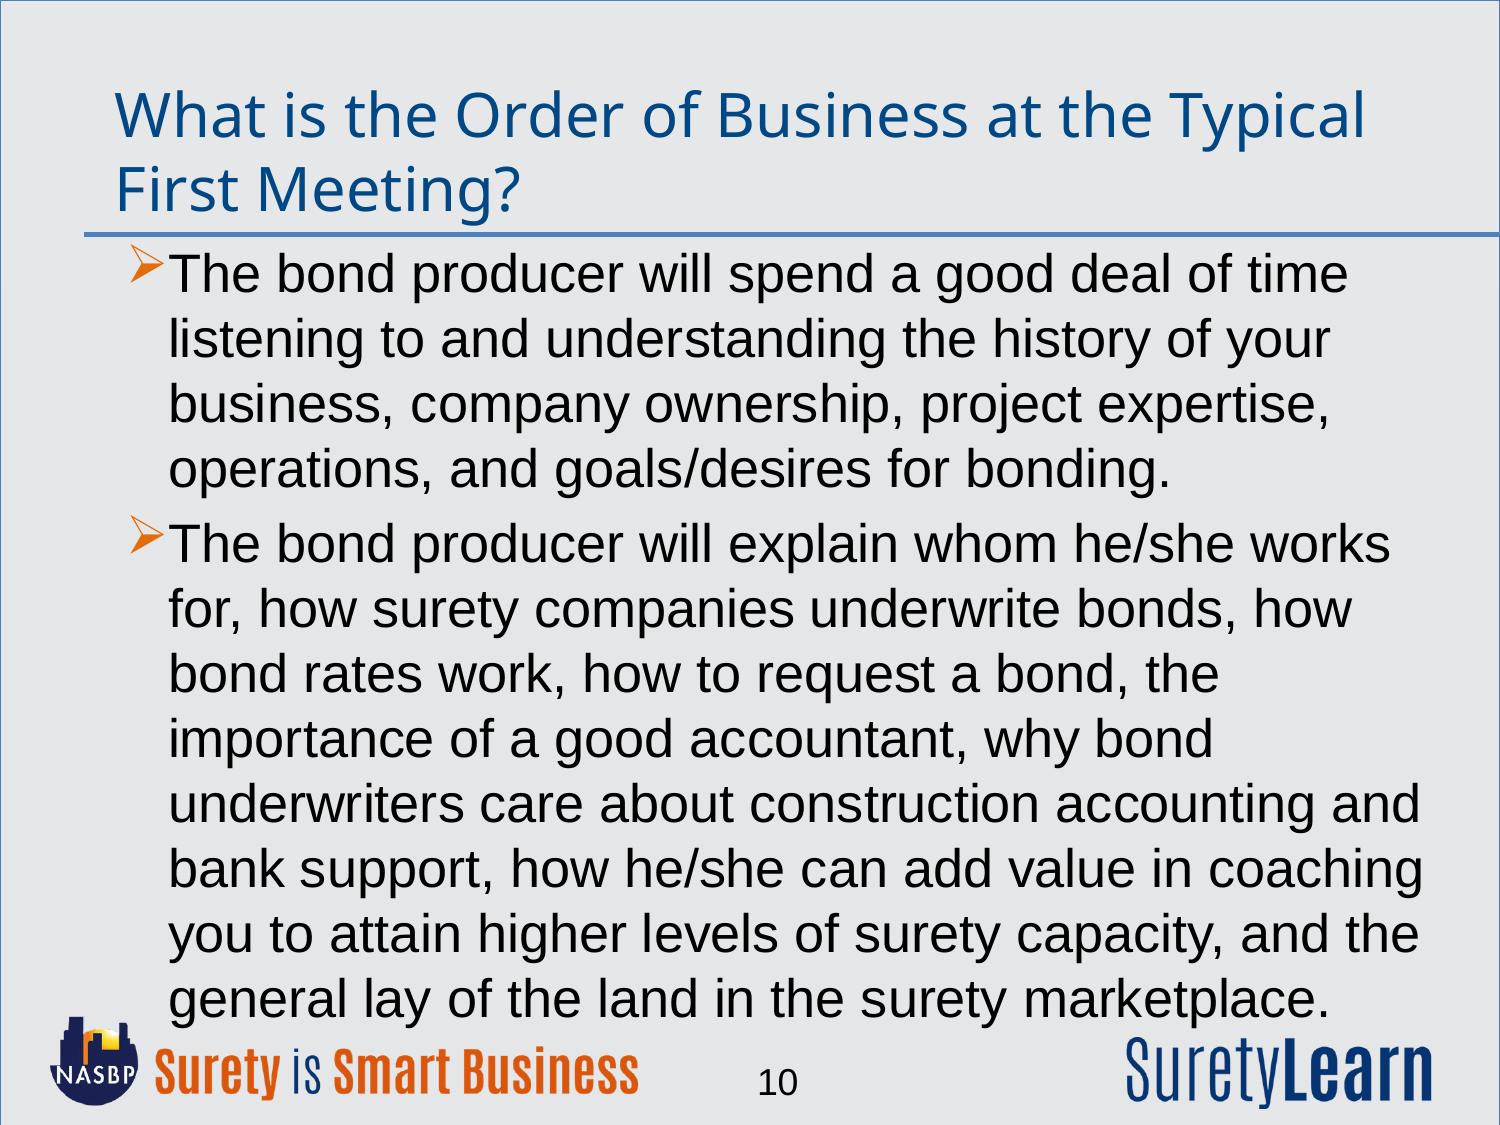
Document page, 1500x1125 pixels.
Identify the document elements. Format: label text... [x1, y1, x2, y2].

picture [1125, 1050, 1432, 1109]
picture [48, 1003, 638, 1125]
text_box 10 [742, 1050, 814, 1110]
text_box The bond producer will spend a good deal of time listening to and understanding the history of your business, company ownership, project expertise, operations, and goals/desires for bonding. The bond producer will explain whom he/she works for, how surety companies underwrite bonds, how bond rates work, how to request a bond, the importance of a good accountant, why bond underwriters care about construction accounting and bank support, how he/she can add value in coaching you to attain higher levels of surety capacity, and the general lay of the land in the surety marketplace. [92, 243, 1493, 1050]
text_box What is the Order of Business at the Typical First Meeting? [99, 68, 1486, 230]
